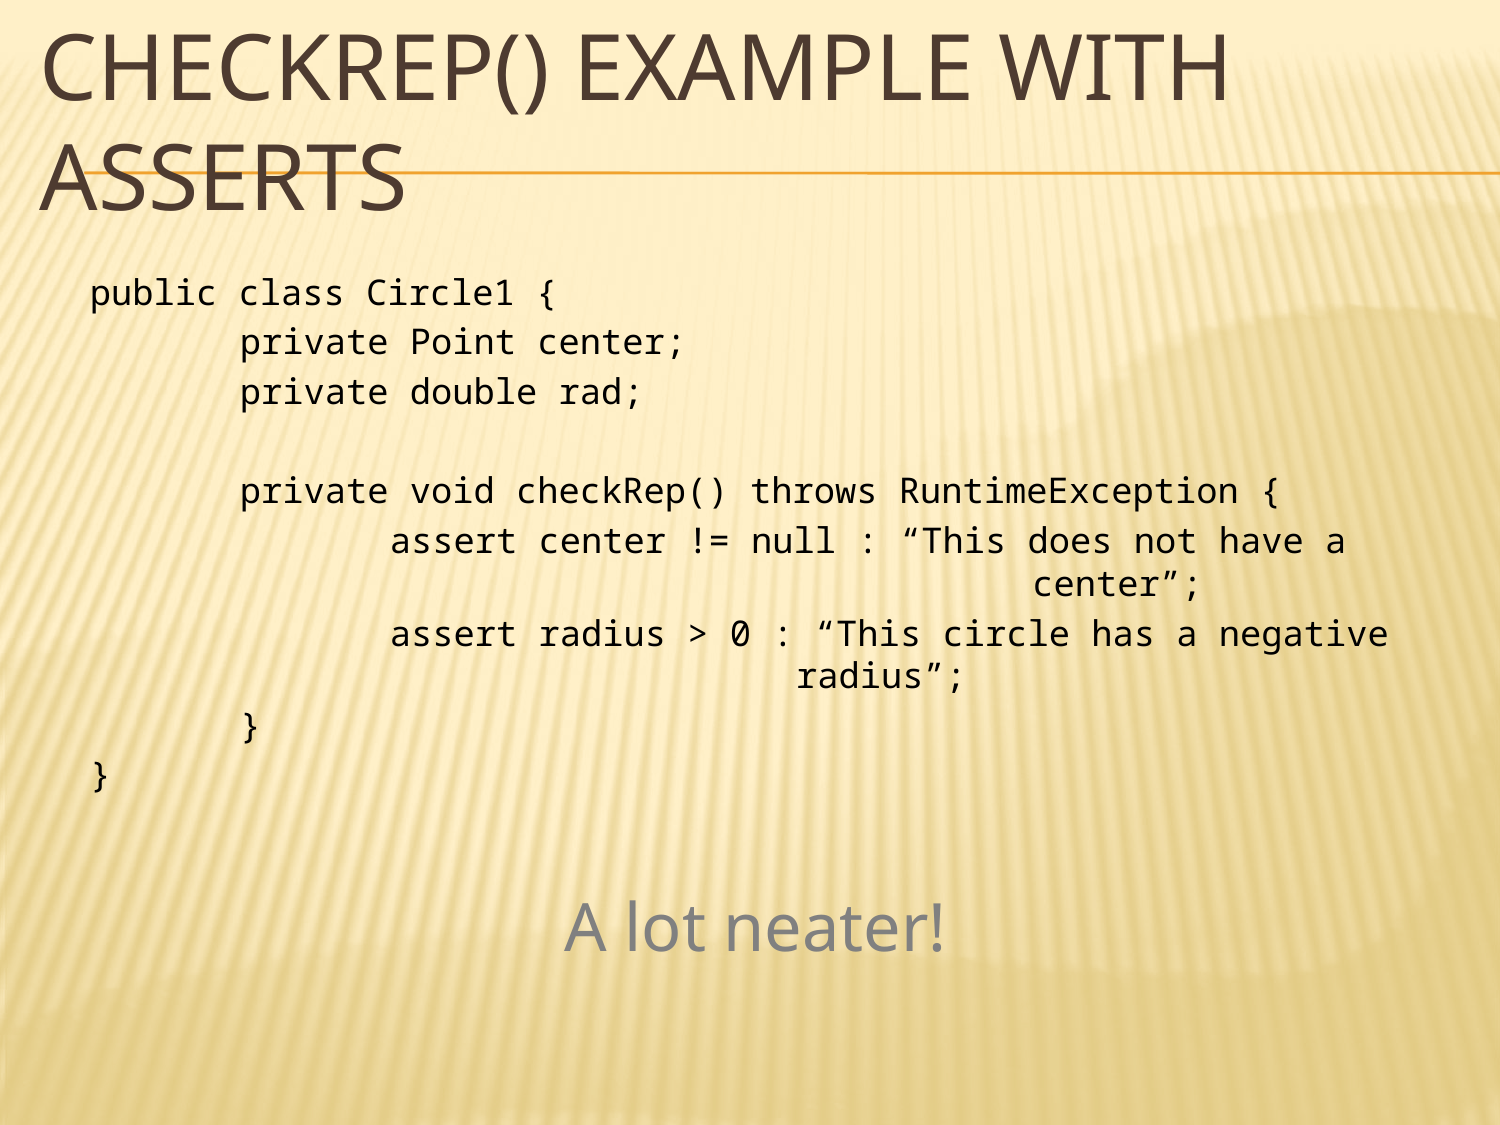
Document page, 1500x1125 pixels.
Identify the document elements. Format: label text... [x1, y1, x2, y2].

list public class Circle1 { private Point center; private double rad; private void checkRep() throws RuntimeException { assert center != null : “This does not have a center”; assert radius > 0 : “This circle has a negative radius”; } } [75, 262, 1425, 1005]
title checkRep() Example with Asserts [24, 0, 1475, 238]
text_box A lot neater! [549, 876, 1113, 972]
